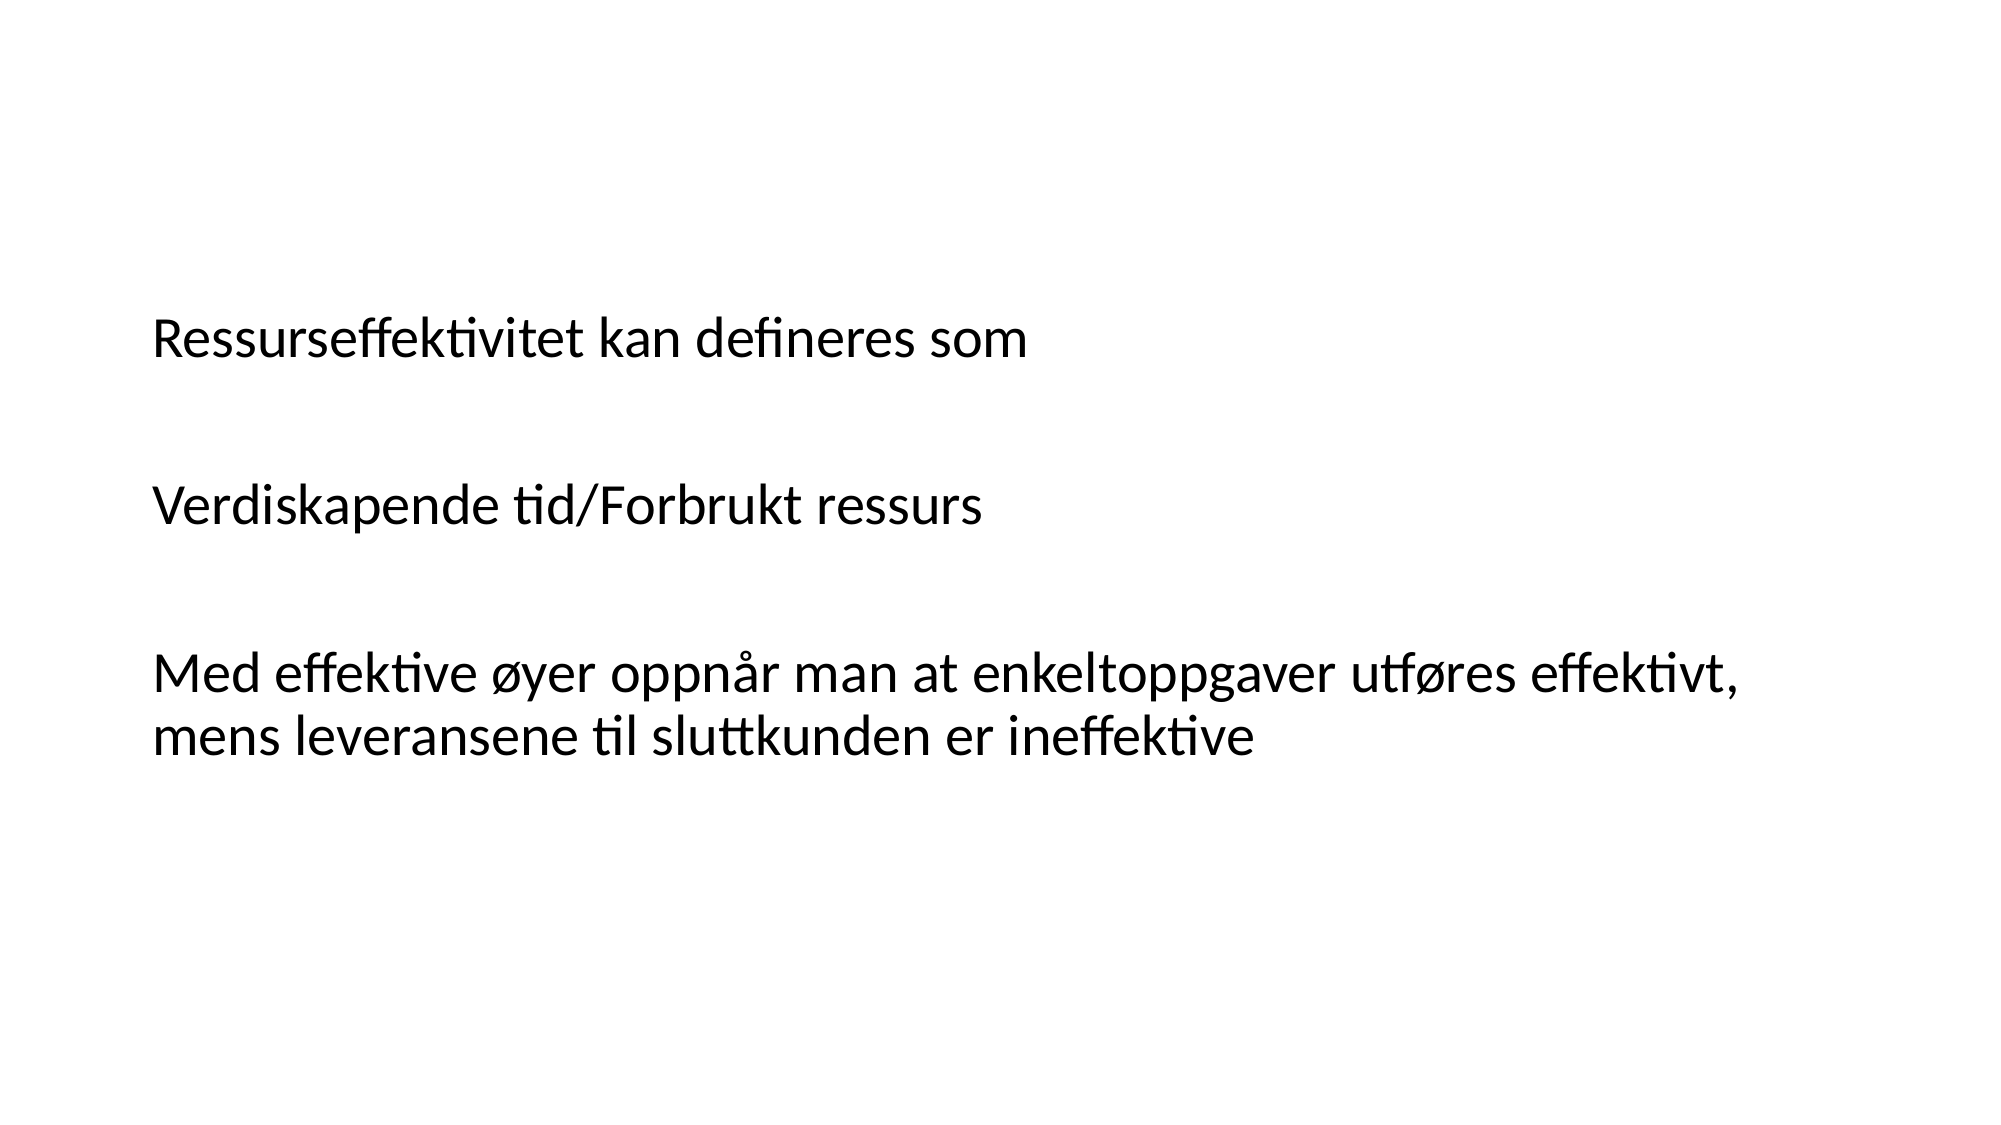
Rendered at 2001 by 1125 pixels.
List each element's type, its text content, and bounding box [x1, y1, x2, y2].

list Ressurseffektivitet kan defineres som Verdiskapende tid/Forbrukt ressurs Med effektive øyer oppnår man at enkeltoppgaver utføres effektivt, mens leveransene til sluttkunden er ineffektive [137, 299, 1863, 1014]
